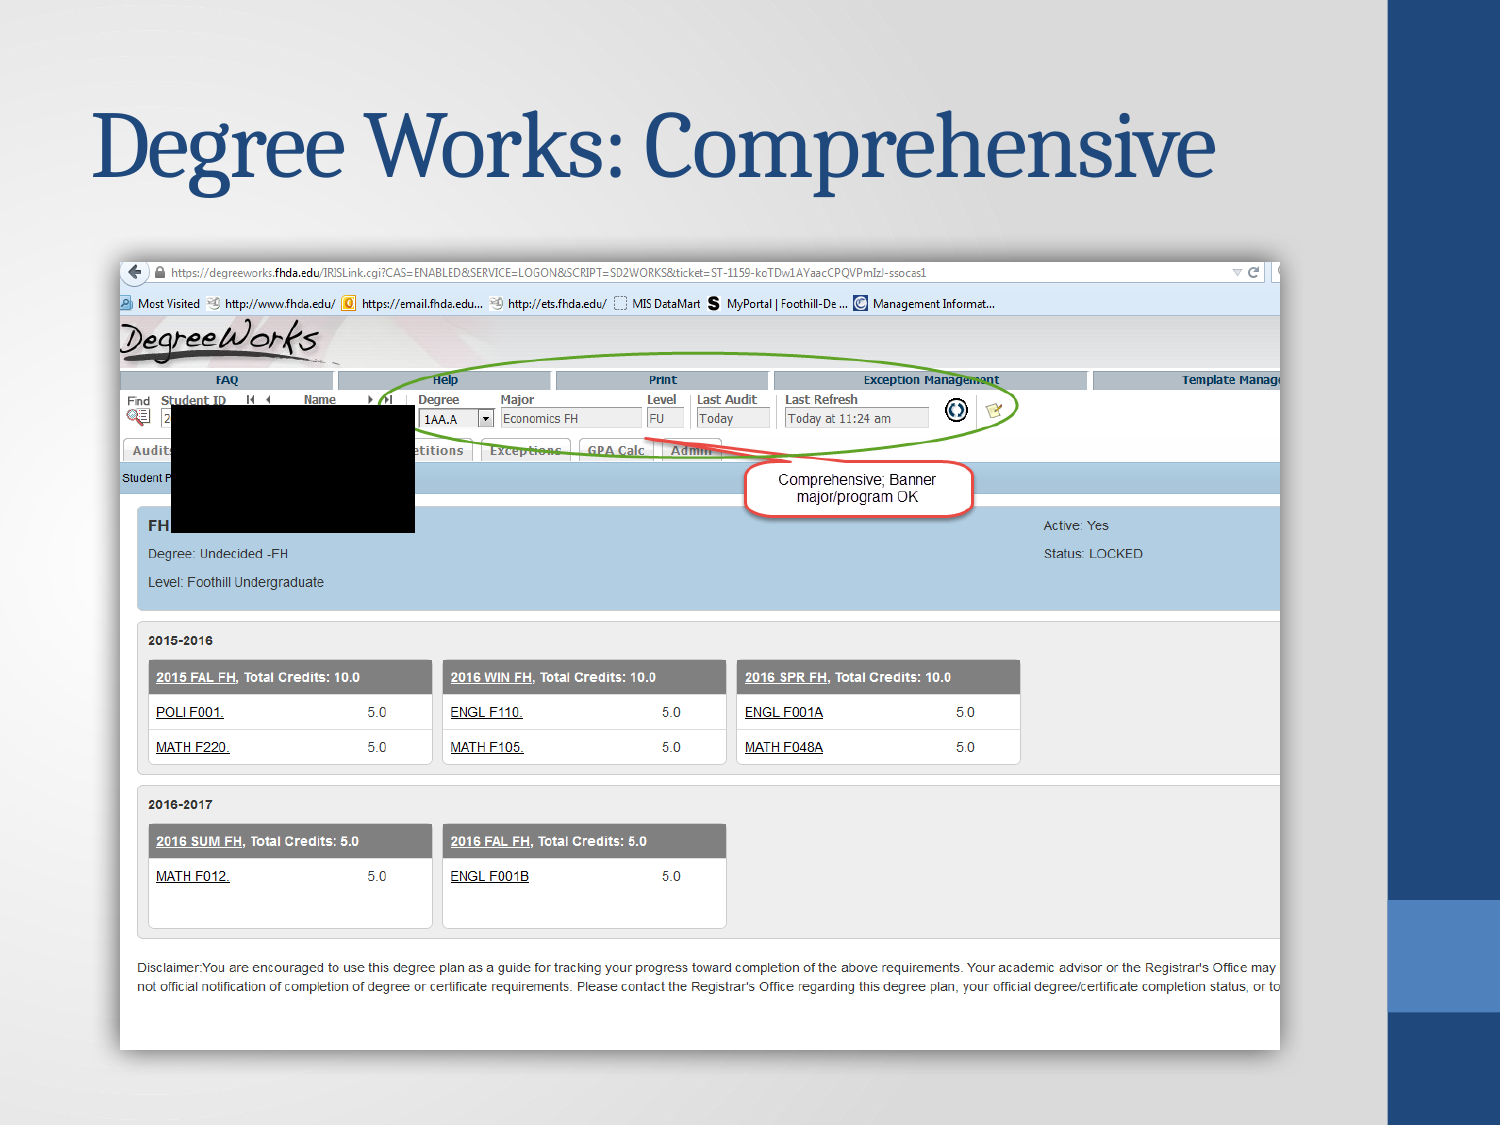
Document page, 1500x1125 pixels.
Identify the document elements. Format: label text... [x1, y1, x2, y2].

title Degree Works: Comprehensive [75, 45, 1325, 233]
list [120, 261, 1280, 1051]
